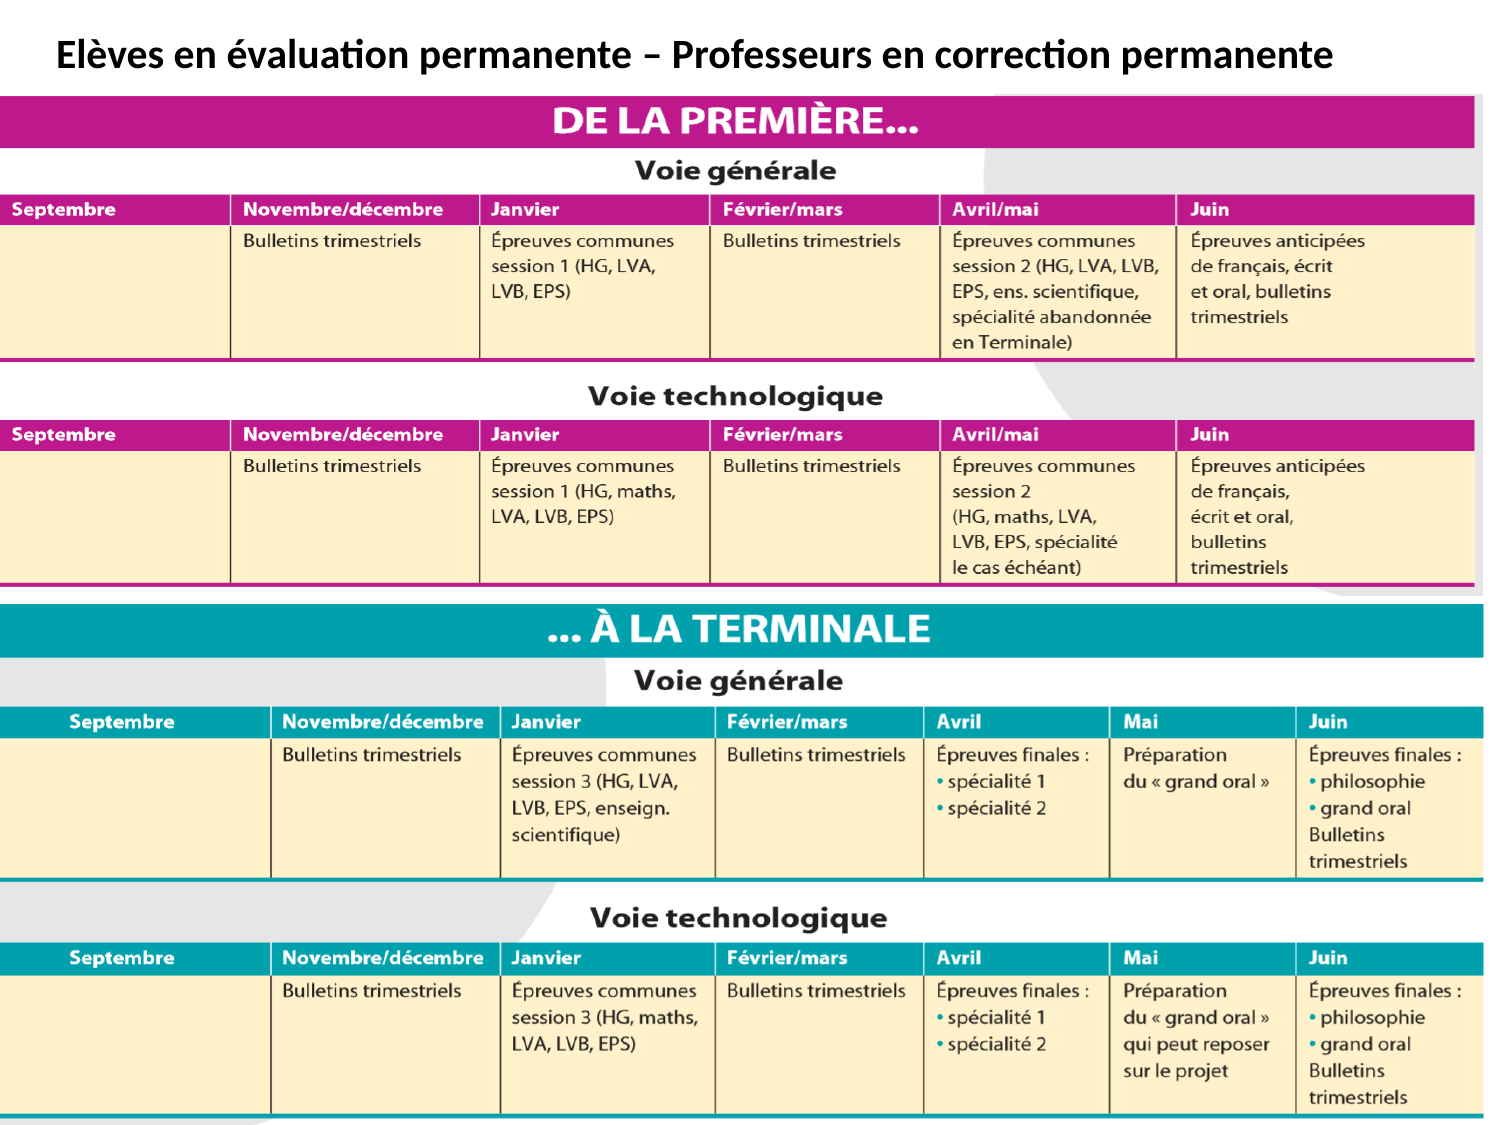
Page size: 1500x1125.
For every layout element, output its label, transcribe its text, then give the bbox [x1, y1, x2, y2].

text_box Elèves en évaluation permanente – Professeurs en correction permanente [41, 19, 1424, 84]
picture [0, 604, 1500, 1125]
picture [0, 93, 1483, 596]
